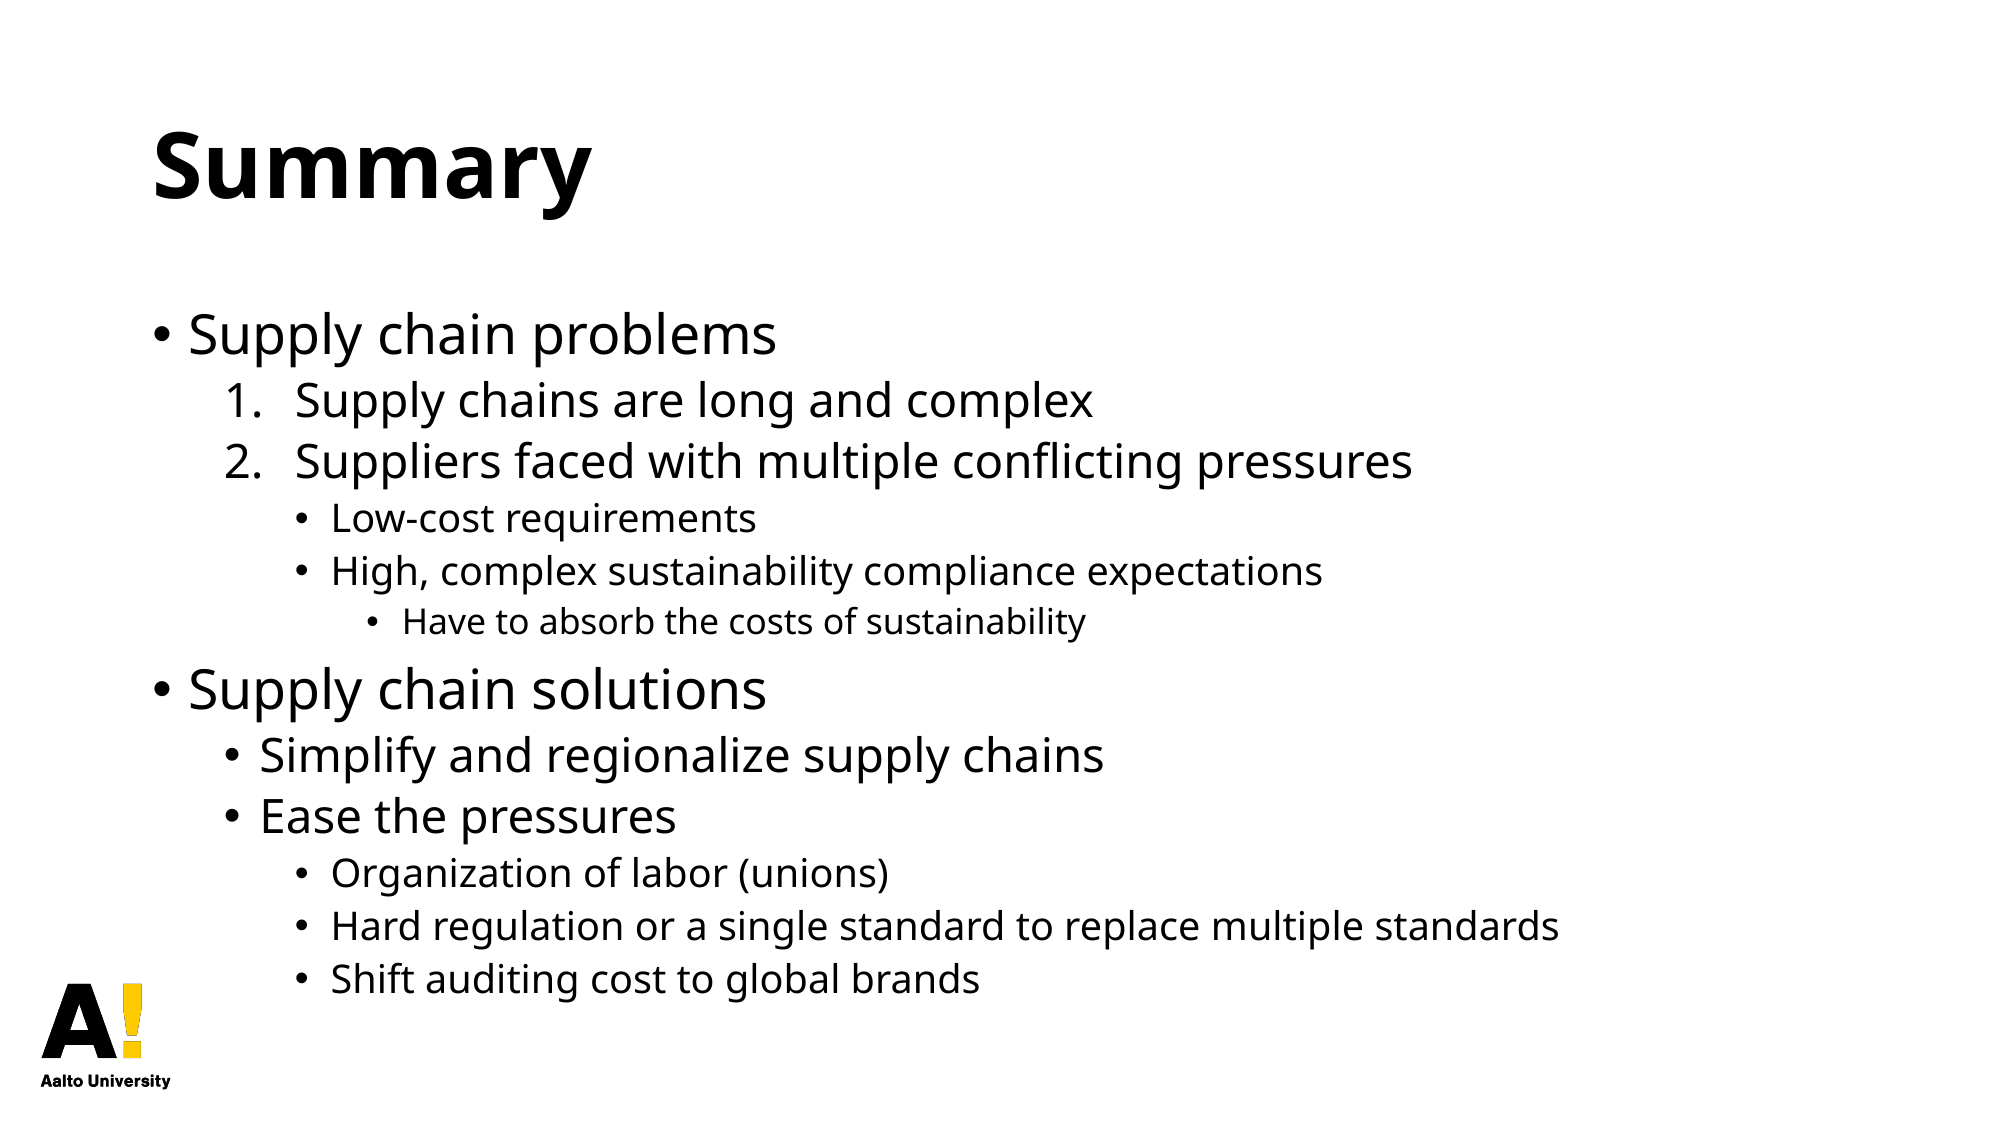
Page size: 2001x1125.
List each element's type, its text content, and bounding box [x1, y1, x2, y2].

title Summary [137, 59, 1863, 278]
picture [35, 978, 176, 1095]
list Supply chain problems Supply chains are long and complex Suppliers faced with multiple conflicting pressures Low-cost requirements High, complex sustainability compliance expectations Have to absorb the costs of sustainability Supply chain solutions Simplify and regionalize supply chains Ease the pressures Organization of labor (unions) Hard regulation or a single standard to replace multiple standards Shift auditing cost to global brands [137, 299, 1863, 1014]
